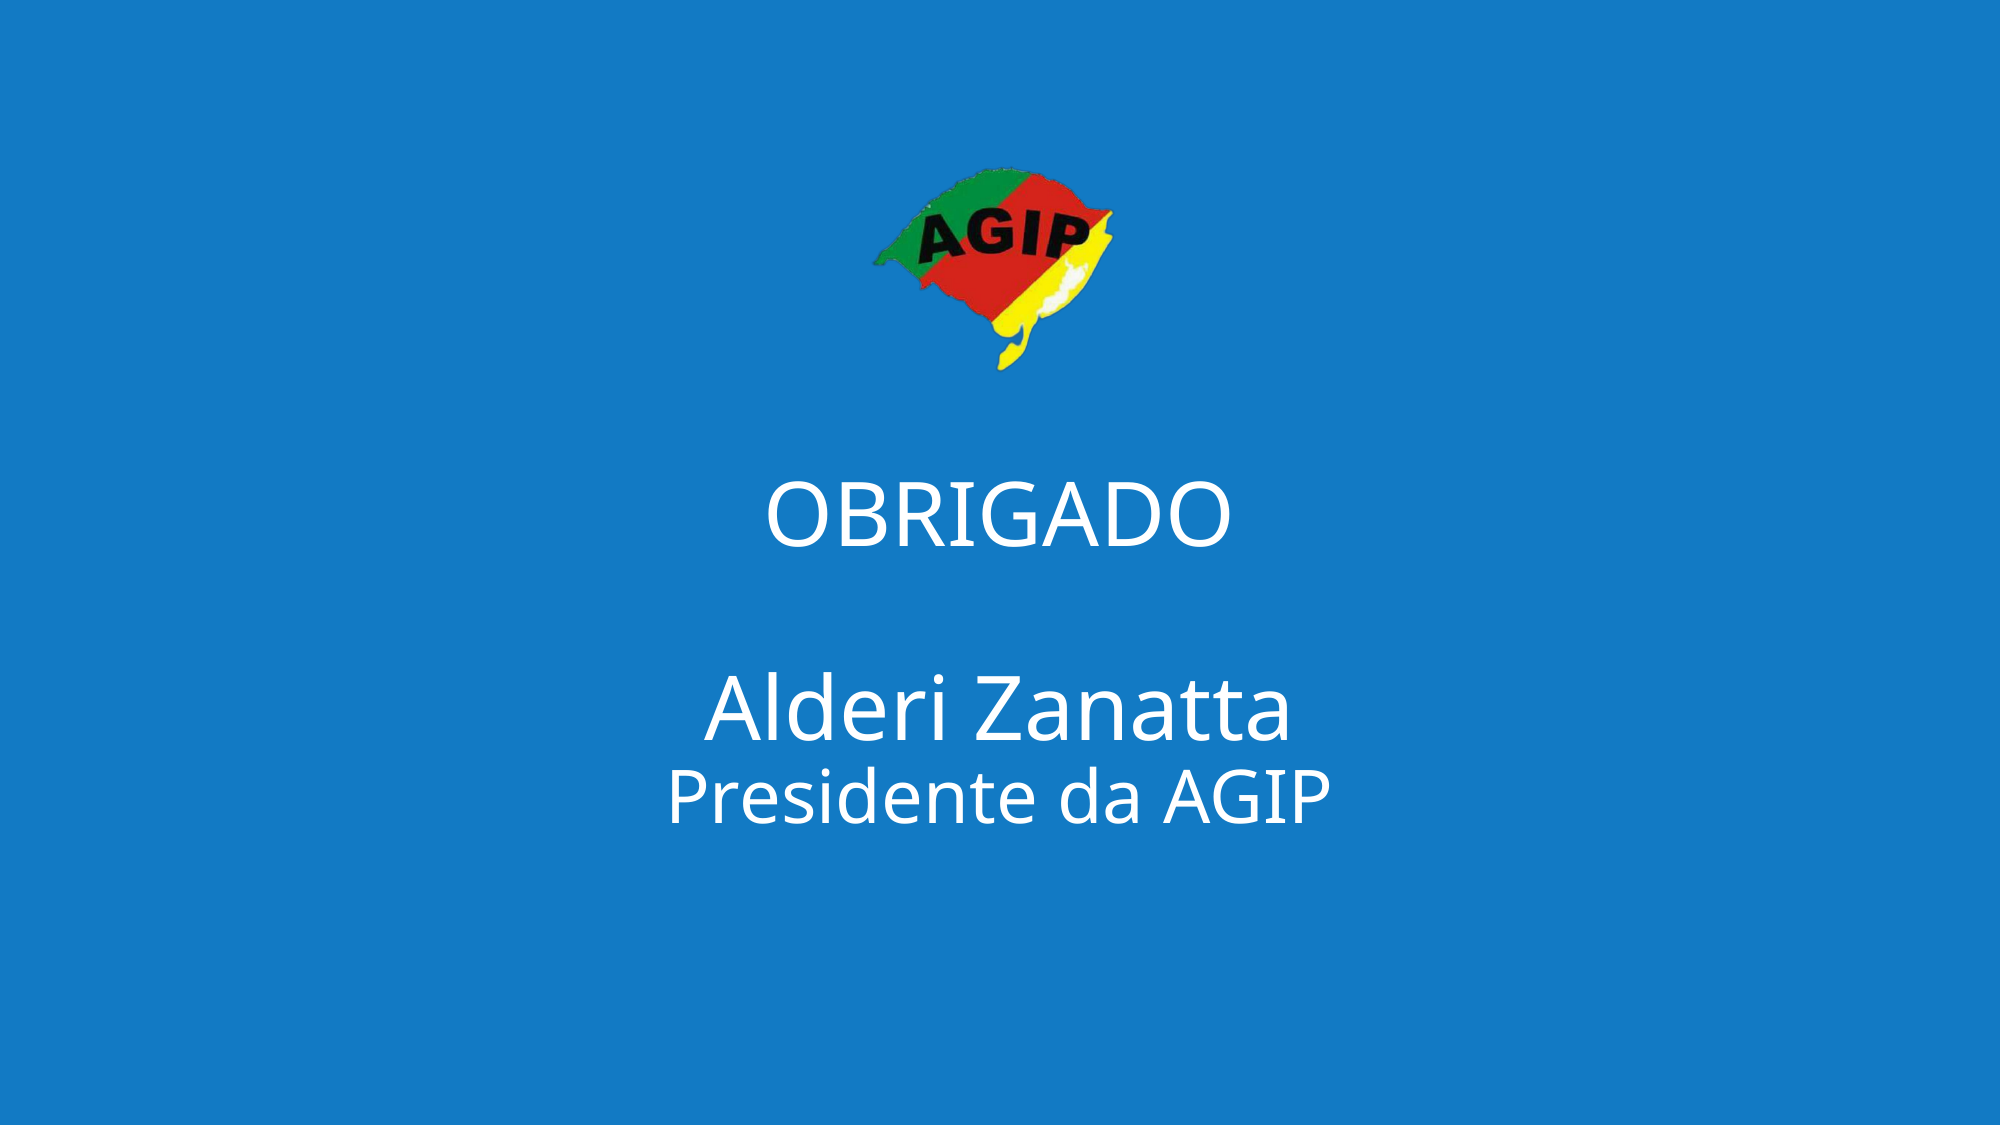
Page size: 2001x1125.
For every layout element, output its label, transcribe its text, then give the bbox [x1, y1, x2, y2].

picture [825, 92, 1174, 441]
title OBRIGADO Alderi Zanatta Presidente da AGIP [137, 59, 1863, 1018]
